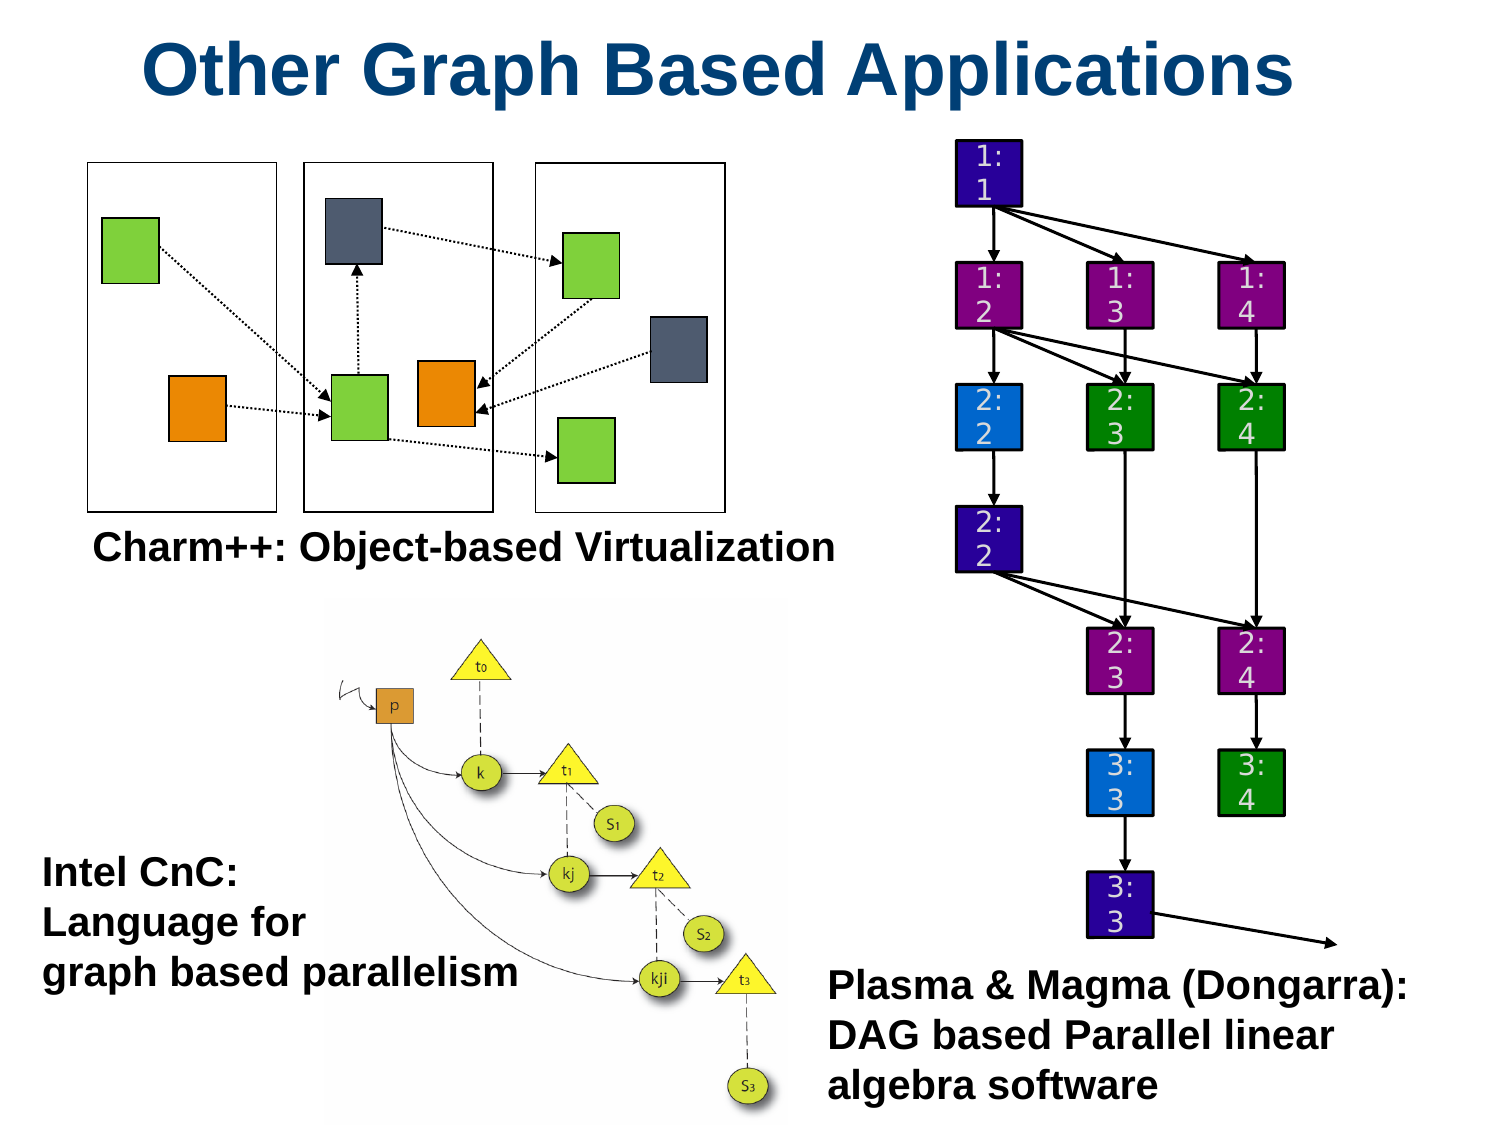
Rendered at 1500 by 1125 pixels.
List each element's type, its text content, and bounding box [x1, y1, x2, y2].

text_box [993, 571, 1257, 632]
text_box 1:2 [956, 262, 1022, 329]
text_box [987, 449, 1001, 507]
text_box [987, 207, 1001, 263]
text_box Intel CnC: Language for graph based parallelism [27, 837, 319, 1048]
text_box [1118, 815, 1132, 872]
text_box 1:1 [956, 140, 1022, 207]
text_box [1126, 356, 1256, 388]
picture [324, 598, 788, 1125]
text_box 1:3 [1087, 262, 1154, 329]
text_box 2:2 [956, 384, 1022, 451]
text_box 2:2 [956, 506, 1022, 572]
text_box [1118, 328, 1132, 385]
text_box Plasma & Magma (Dongarra): DAG based Parallel linear algebra software [812, 950, 1463, 1125]
text_box 2:4 [1218, 384, 1285, 451]
text_box [997, 208, 1126, 264]
text_box [987, 329, 1001, 385]
text_box [995, 329, 1125, 386]
text_box [996, 573, 1126, 629]
text_box [993, 206, 1257, 266]
text_box 1:4 [1218, 262, 1285, 329]
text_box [87, 162, 726, 513]
text_box [1250, 449, 1263, 628]
text_box [1118, 693, 1132, 751]
text_box [1149, 912, 1338, 949]
title Other Graph Based Applications [49, 0, 1388, 131]
text_box 2:3 [1087, 628, 1154, 694]
text_box [1250, 328, 1263, 385]
text_box 3:4 [1218, 750, 1285, 816]
text_box 2:3 [1087, 384, 1154, 451]
text_box Charm++: Object-based Virtualization [77, 512, 875, 578]
text_box 2:4 [1218, 628, 1285, 694]
text_box [1119, 601, 1132, 628]
text_box 3:3 [1087, 871, 1154, 938]
text_box [1250, 693, 1263, 751]
text_box 3:3 [1087, 750, 1154, 816]
